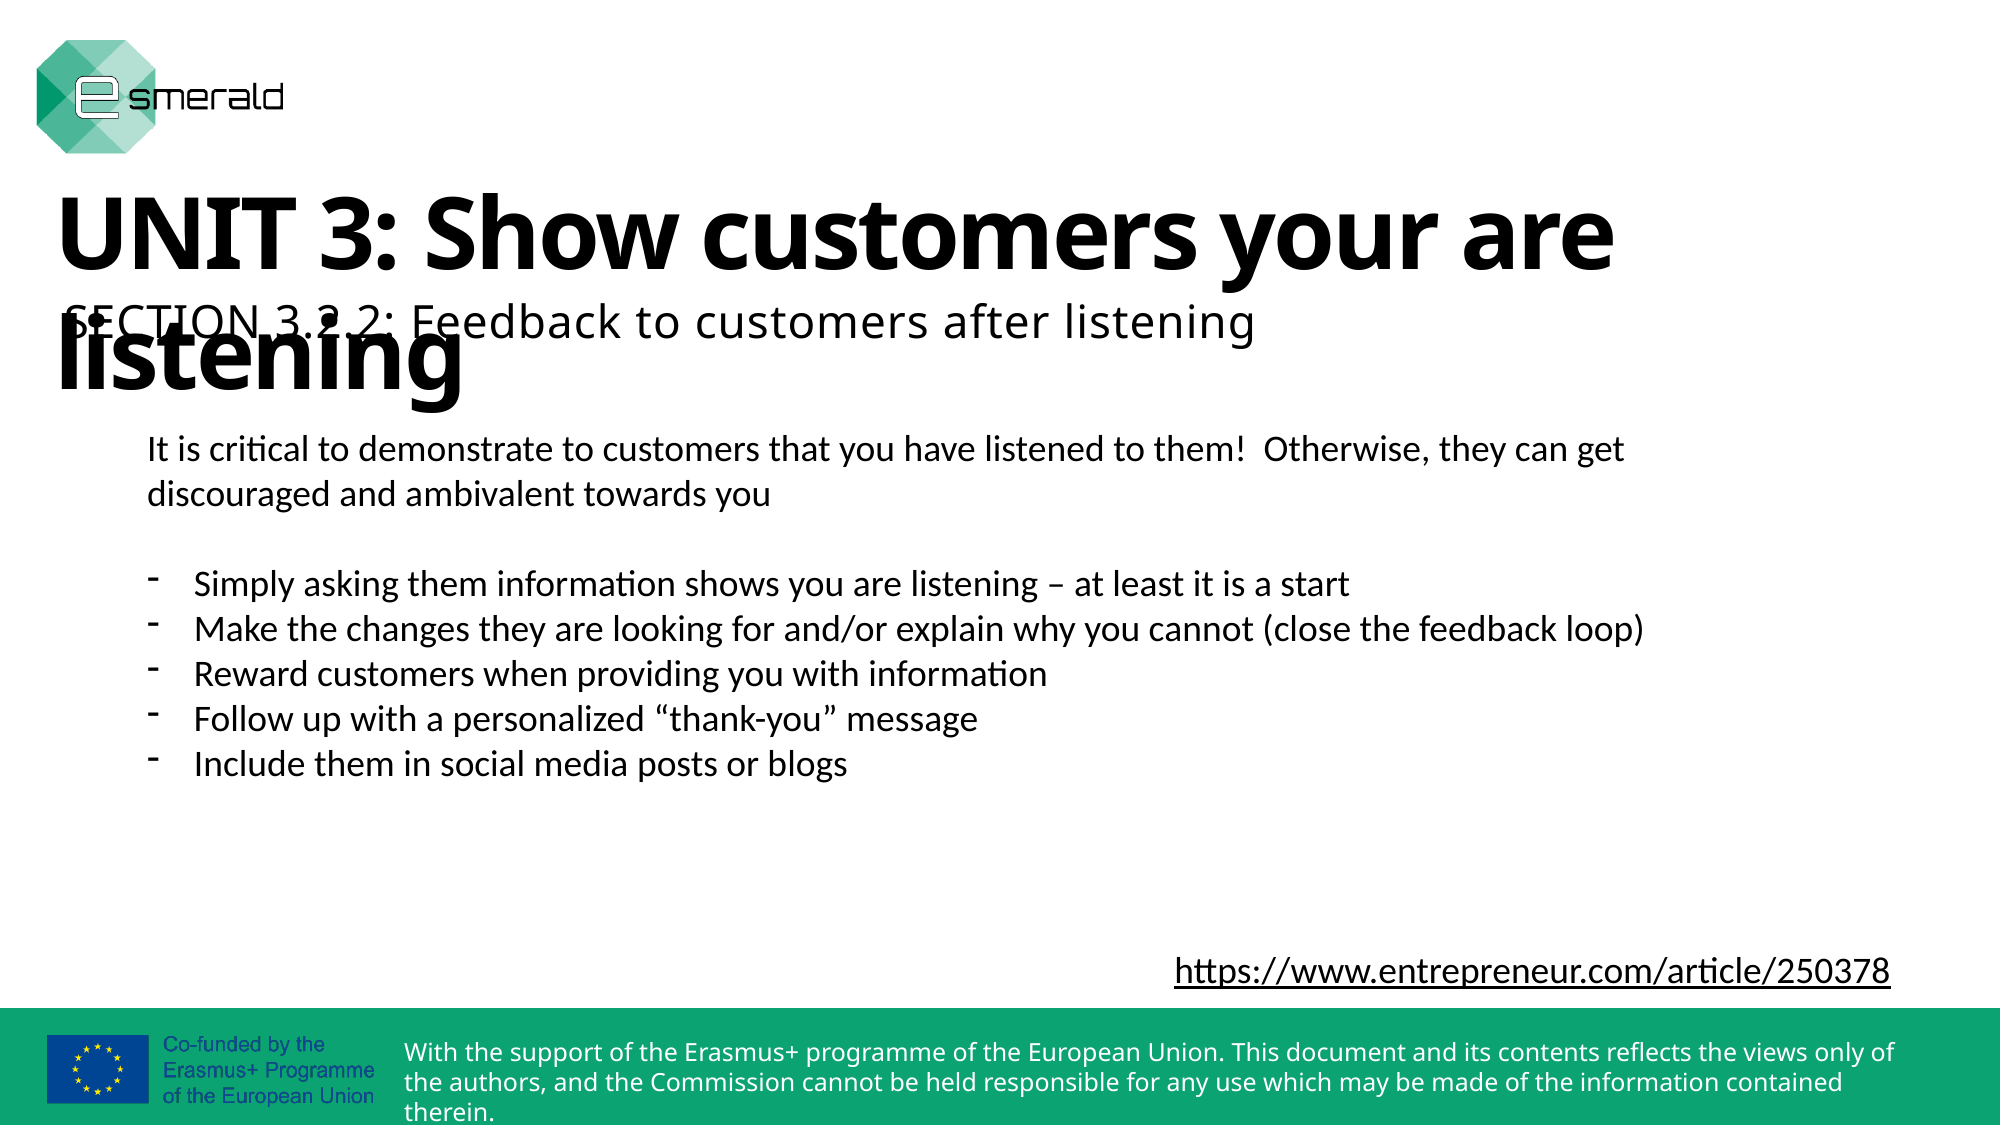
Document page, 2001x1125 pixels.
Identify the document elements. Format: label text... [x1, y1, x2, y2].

text_box SECTION 3.2.2: Feedback to customers after listening [61, 290, 1885, 349]
picture [47, 1035, 374, 1107]
picture [15, 18, 302, 169]
text_box It is critical to demonstrate to customers that you have listened to them! Otherwise, they can get discouraged and ambivalent towards you Simply asking them information shows you are listening – at least it is a start Make the changes they are looking for and/or explain why you cannot (close the feedback loop) Reward customers when providing you with information Follow up with a personalized “thank-you” message Include them in social media posts or blogs [132, 416, 1817, 882]
text_box UNIT 3: Show customers your are listening [52, 167, 1625, 410]
text_box https://www.entrepreneur.com/article/250378 [229, 938, 1914, 999]
